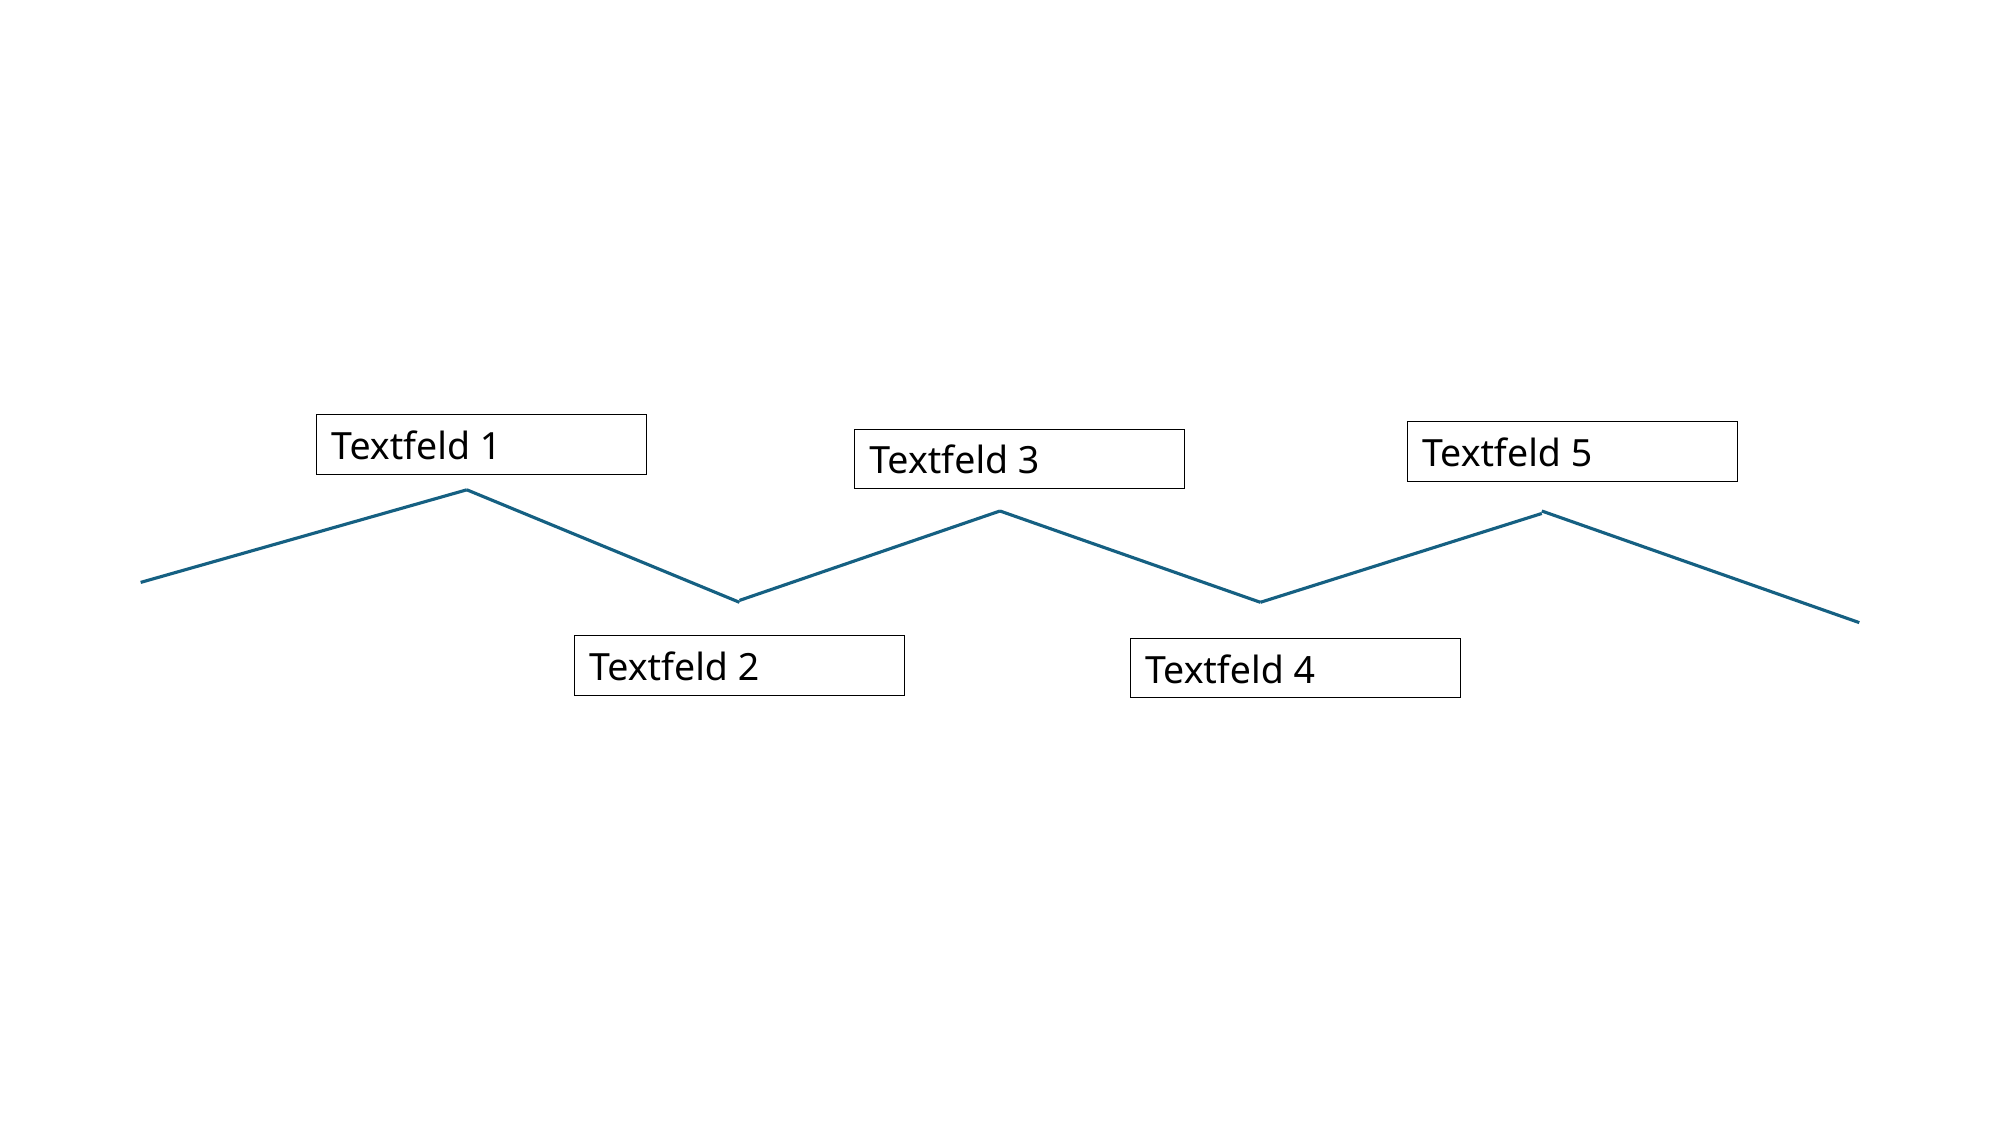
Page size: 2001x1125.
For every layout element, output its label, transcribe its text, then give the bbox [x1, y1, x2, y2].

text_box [140, 489, 466, 583]
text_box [739, 510, 999, 601]
text_box Textfeld 3 [854, 429, 1185, 489]
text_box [999, 510, 1261, 603]
text_box Textfeld 1 [316, 414, 647, 475]
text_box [466, 489, 741, 603]
text_box Textfeld 4 [1130, 638, 1461, 698]
text_box Textfeld 5 [1407, 421, 1738, 482]
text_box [1541, 510, 1860, 624]
text_box Textfeld 2 [574, 635, 905, 696]
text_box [1259, 512, 1541, 603]
